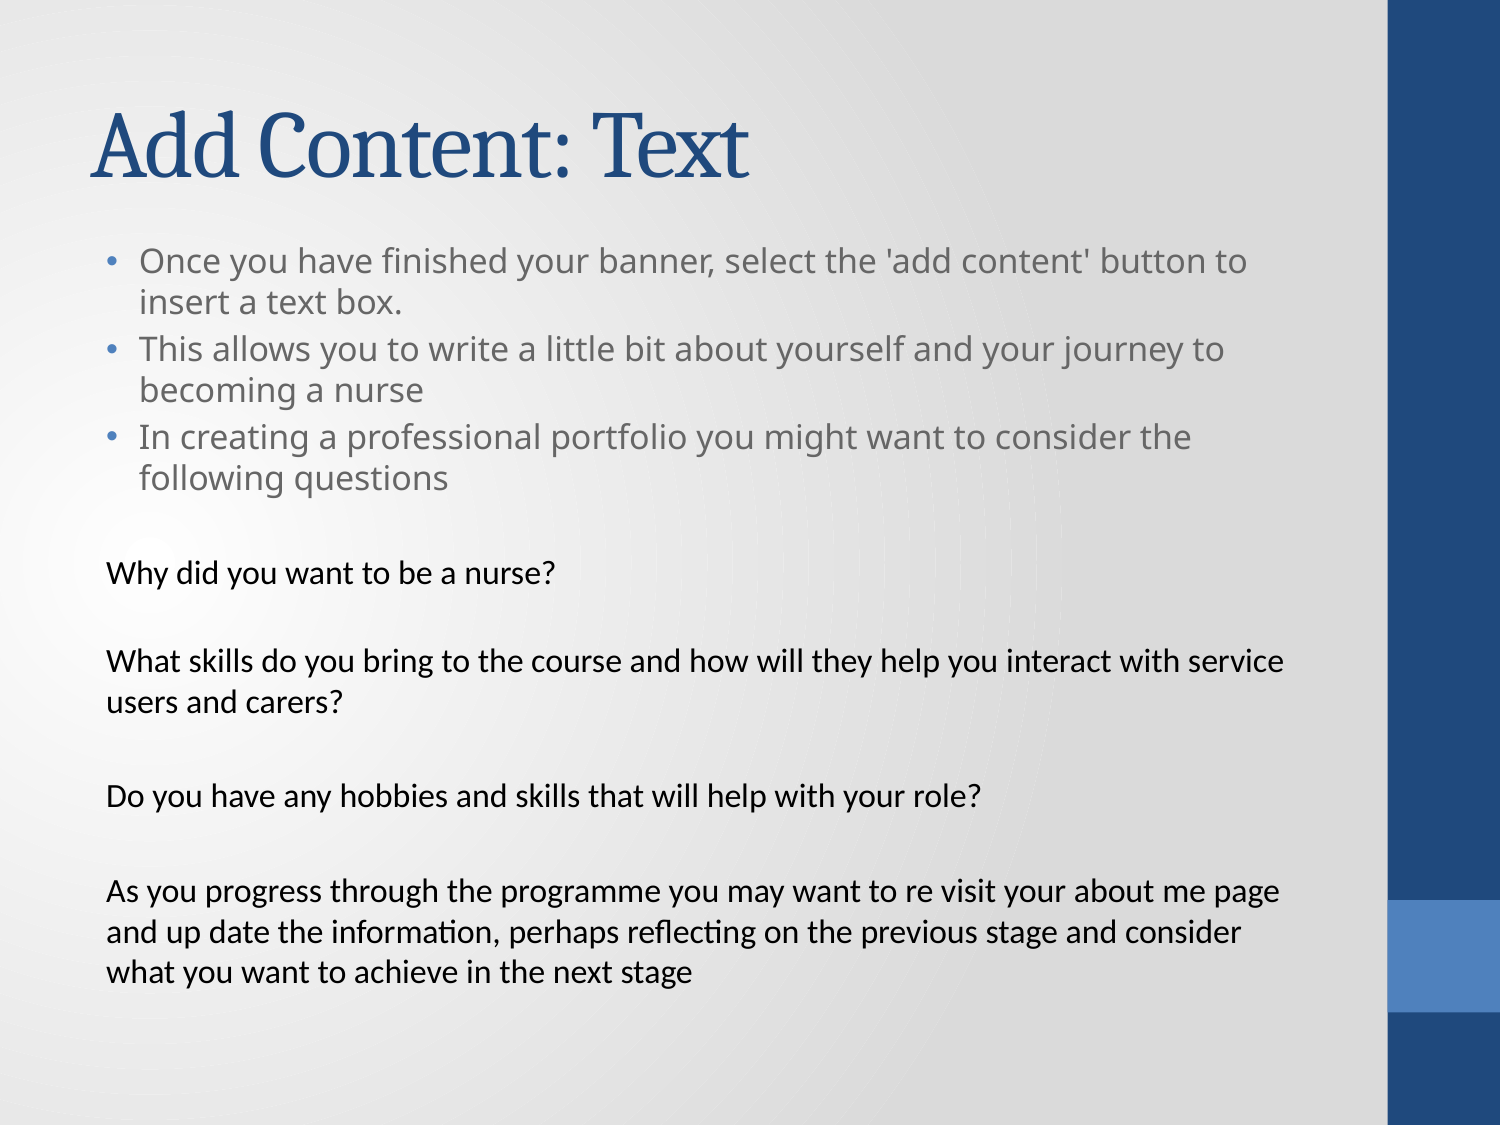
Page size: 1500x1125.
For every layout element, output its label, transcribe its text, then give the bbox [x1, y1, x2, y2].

title Add Content: Text [75, 45, 1325, 232]
list Once you have finished your banner, select the 'add content' button to insert a text box. This allows you to write a little bit about yourself and your journey to becoming a nurse In creating a professional portfolio you might want to consider the following questions Why did you want to be a nurse? What skills do you bring to the course and how will they help you interact with service users and carers? Do you have any hobbies and skills that will help with your role? As you progress through the programme you may want to re visit your about me page and up date the information, perhaps reflecting on the previous stage and consider what you want to achieve in the next stage [75, 232, 1325, 1050]
